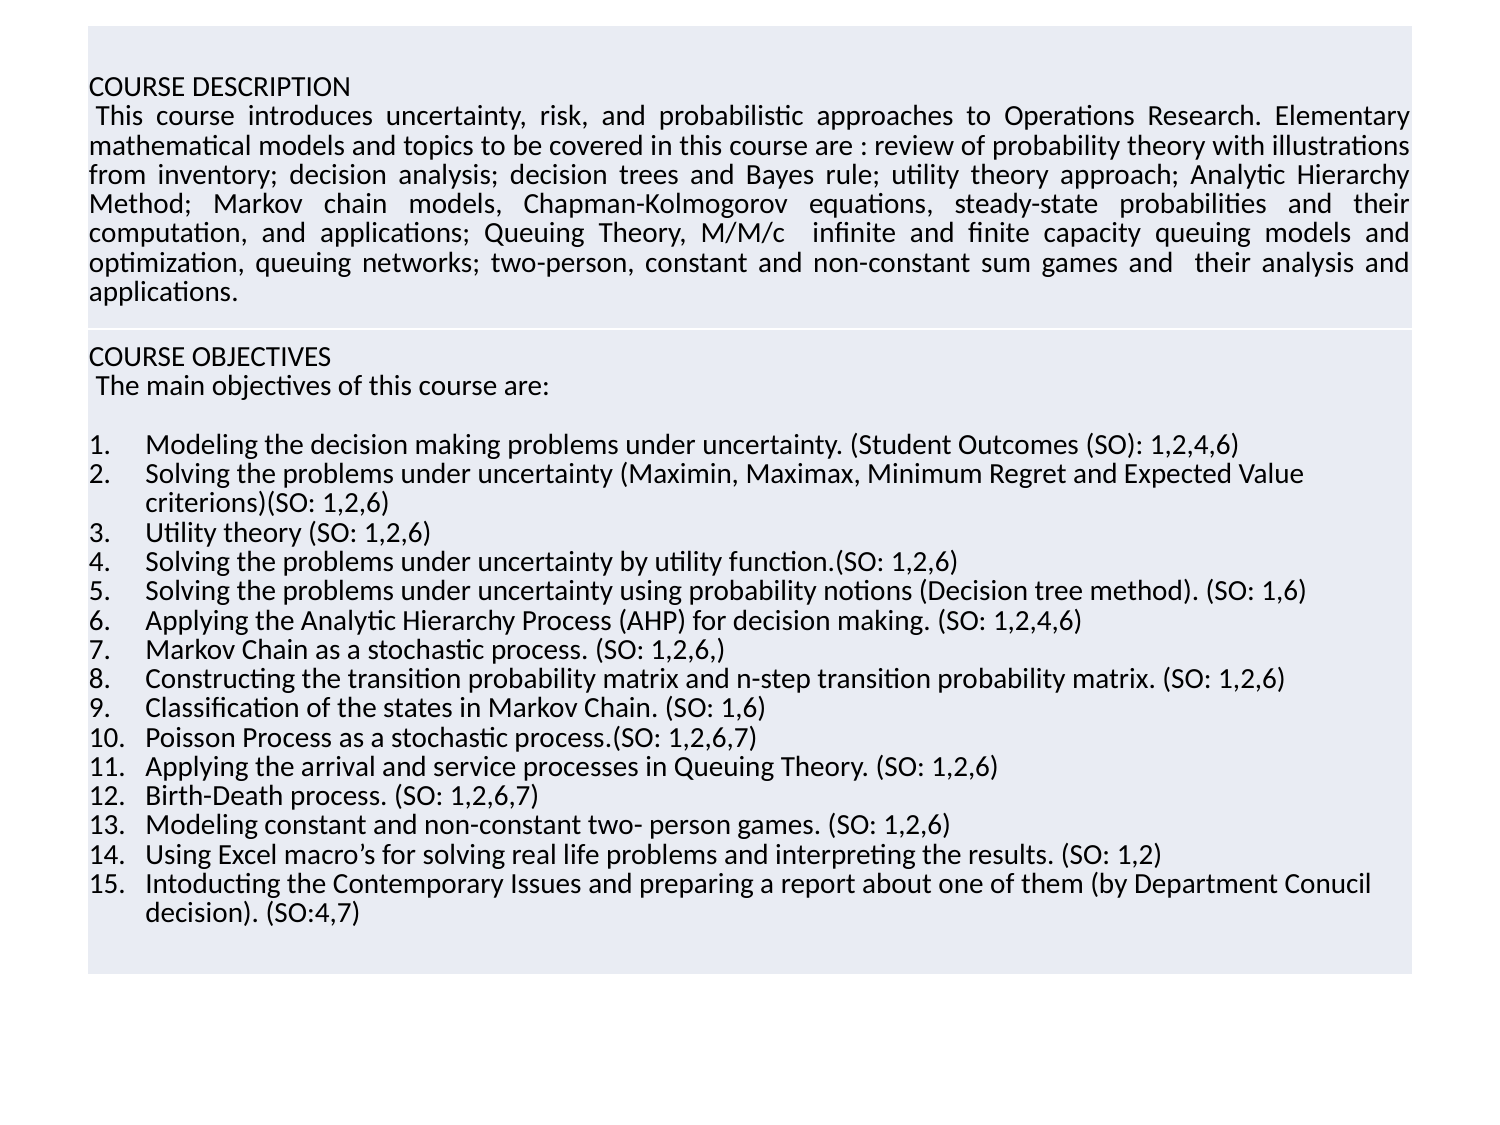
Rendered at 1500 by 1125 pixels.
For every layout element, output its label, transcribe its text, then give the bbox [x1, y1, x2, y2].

table_header COURSE DESCRIPTION This course introduces uncertainty, risk, and probabilistic approaches to Operations Research. Elementary mathematical models and topics to be covered in this course are : review of probability theory with illustrations from inventory; decision analysis; decision trees and Bayes rule; utility theory approach; Analytic Hierarchy Method; Markov chain models, Chapman-Kolmogorov equations, steady-state probabilities and their computation, and applications; Queuing Theory, M/M/c infinite and finite capacity queuing models and optimization, queuing networks; two-person, constant and non-constant sum games and their analysis and applications. [88, 26, 1412, 328]
table_cell COURSE OBJECTIVES The main objectives of this course are: Modeling the decision making problems under uncertainty. (Student Outcomes (SO): 1,2,4,6) Solving the problems under uncertainty (Maximin, Maximax, Minimum Regret and Expected Value criterions)(SO: 1,2,6) Utility theory (SO: 1,2,6) Solving the problems under uncertainty by utility function.(SO: 1,2,6) Solving the problems under uncertainty using probability notions (Decision tree method). (SO: 1,6) Applying the Analytic Hierarchy Process (AHP) for decision making. (SO: 1,2,4,6) Markov Chain as a stochastic process. (SO: 1,2,6,) Constructing the transition probability matrix and n-step transition probability matrix. (SO: 1,2,6) Classification of the states in Markov Chain. (SO: 1,6) Poisson Process as a stochastic process.(SO: 1,2,6,7) Applying the arrival and service processes in Queuing Theory. (SO: 1,2,6) Birth-Death process. (SO: 1,2,6,7) Modeling constant and non-constant two- person games. (SO: 1,2,6) Using Excel macro’s for solving real life problems and interpreting the results. (SO: 1,2) Intoducting the Contemporary Issues and preparing a report about one of them (by Department Conucil decision). (SO:4,7) [88, 330, 1412, 974]
